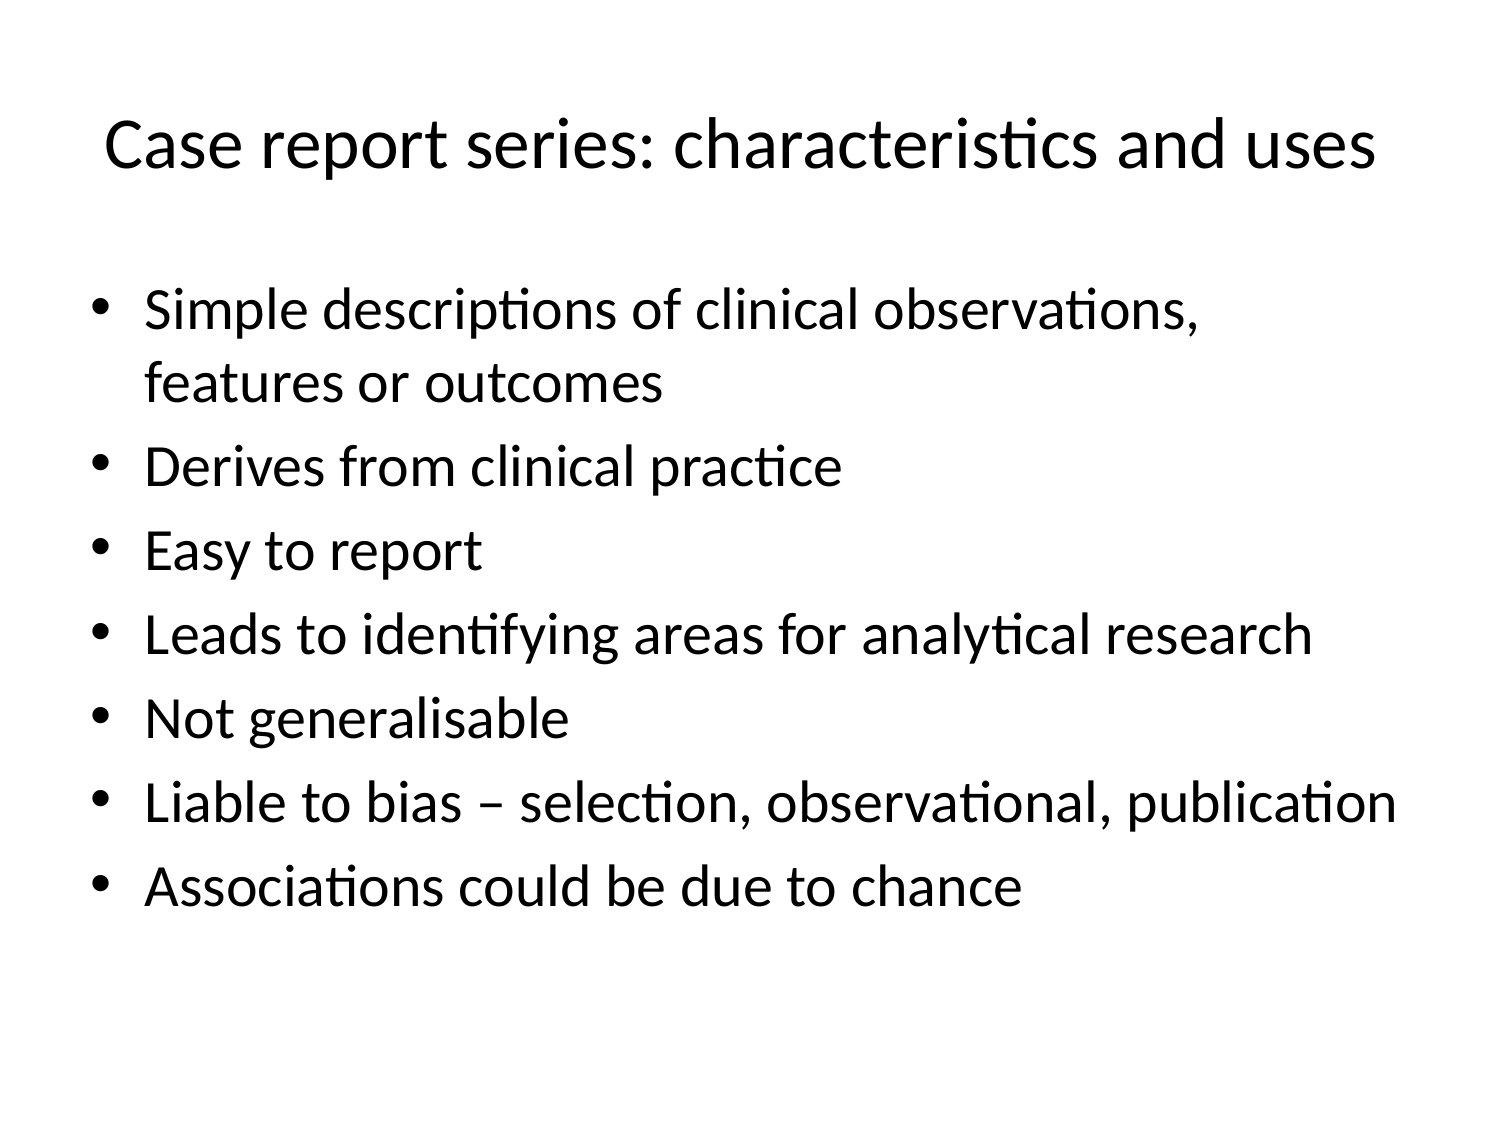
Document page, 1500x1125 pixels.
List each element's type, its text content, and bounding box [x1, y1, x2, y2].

list Simple descriptions of clinical observations, features or outcomes Derives from clinical practice Easy to report Leads to identifying areas for analytical research Not generalisable Liable to bias – selection, observational, publication Associations could be due to chance [75, 262, 1425, 1005]
title Case report series: characteristics and uses [75, 45, 1425, 233]
